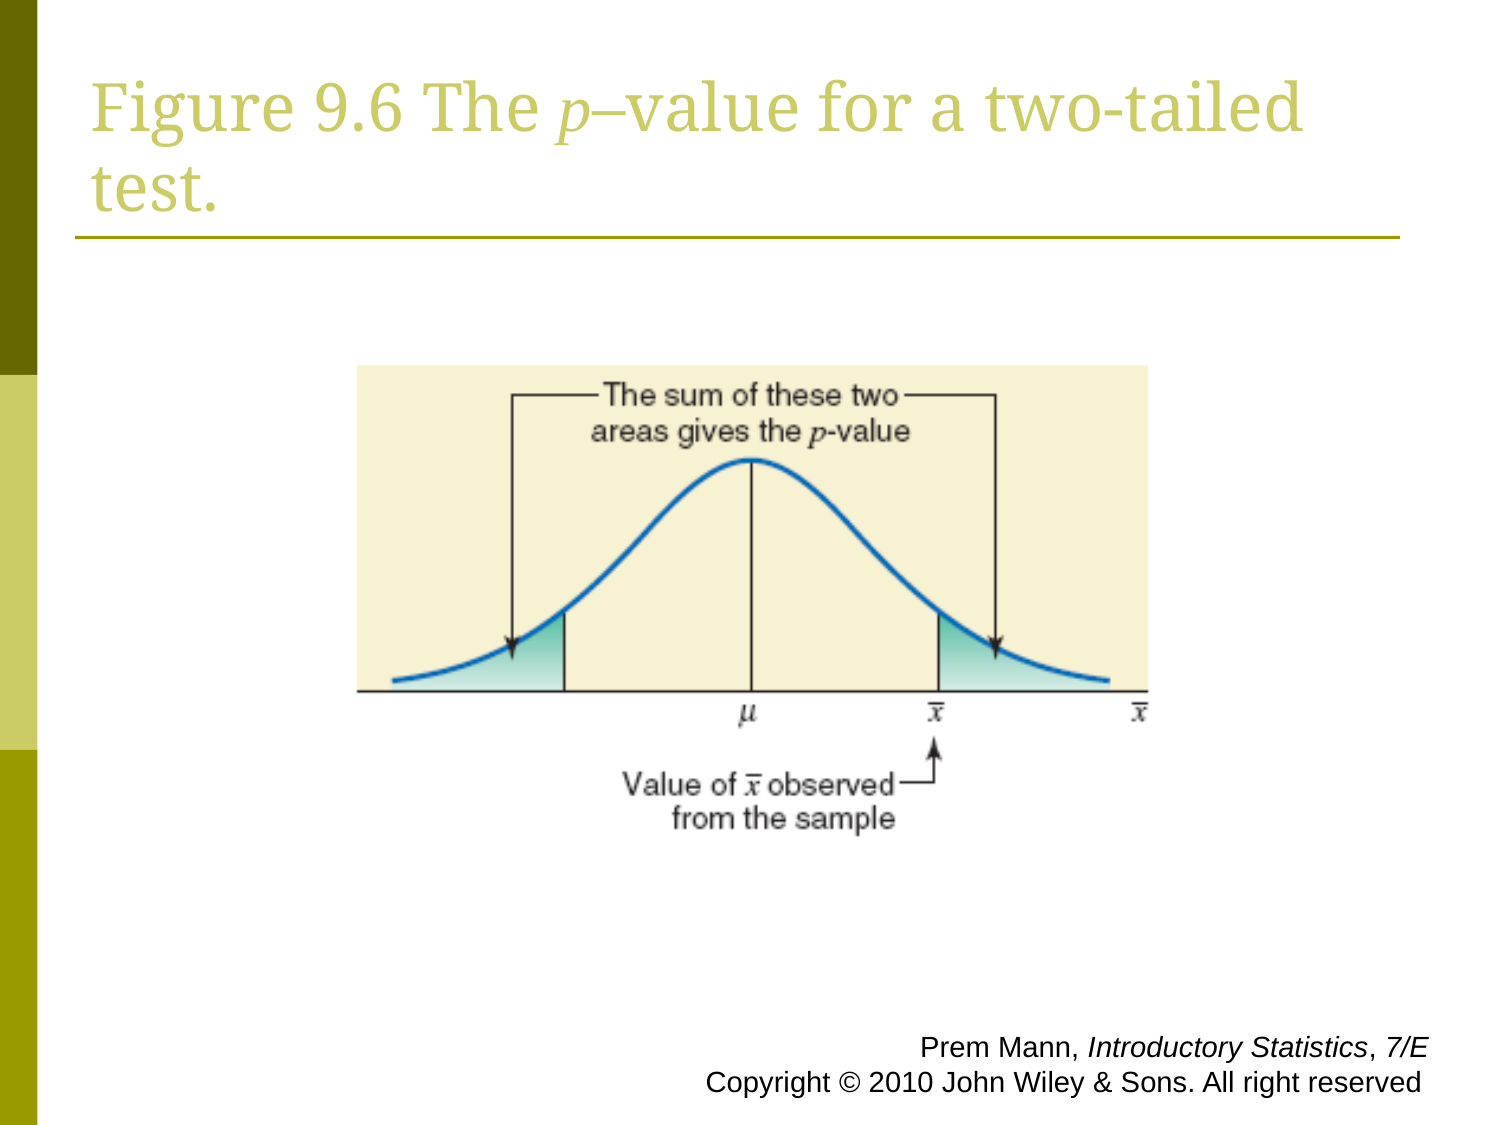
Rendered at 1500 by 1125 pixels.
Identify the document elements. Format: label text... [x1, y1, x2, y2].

text_box Prem Mann, Introductory Statistics, 7/E Copyright © 2010 John Wiley & Sons. All right reserved [690, 1021, 1447, 1106]
title Figure 9.6 The p–value for a two-tailed test. [75, 45, 1425, 233]
picture [352, 361, 1154, 842]
